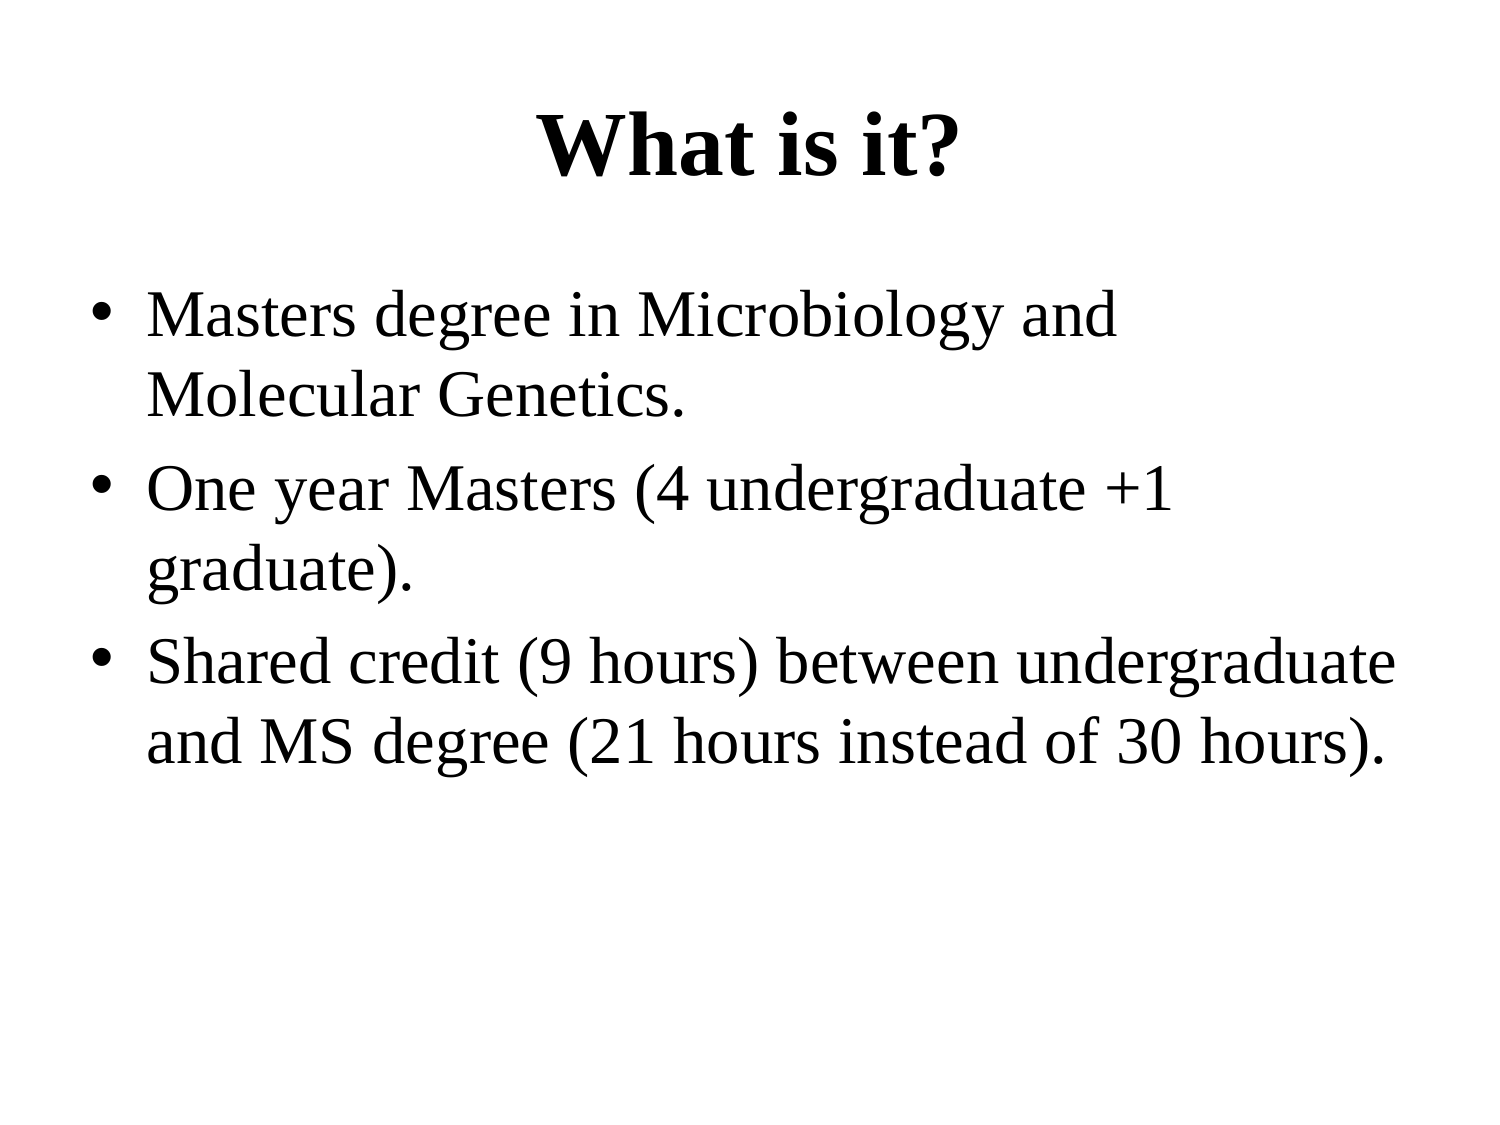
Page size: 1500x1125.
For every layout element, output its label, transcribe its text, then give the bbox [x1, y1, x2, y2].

title What is it? [75, 45, 1425, 233]
list Masters degree in Microbiology and Molecular Genetics. One year Masters (4 undergraduate +1 graduate). Shared credit (9 hours) between undergraduate and MS degree (21 hours instead of 30 hours). [75, 262, 1425, 1005]
